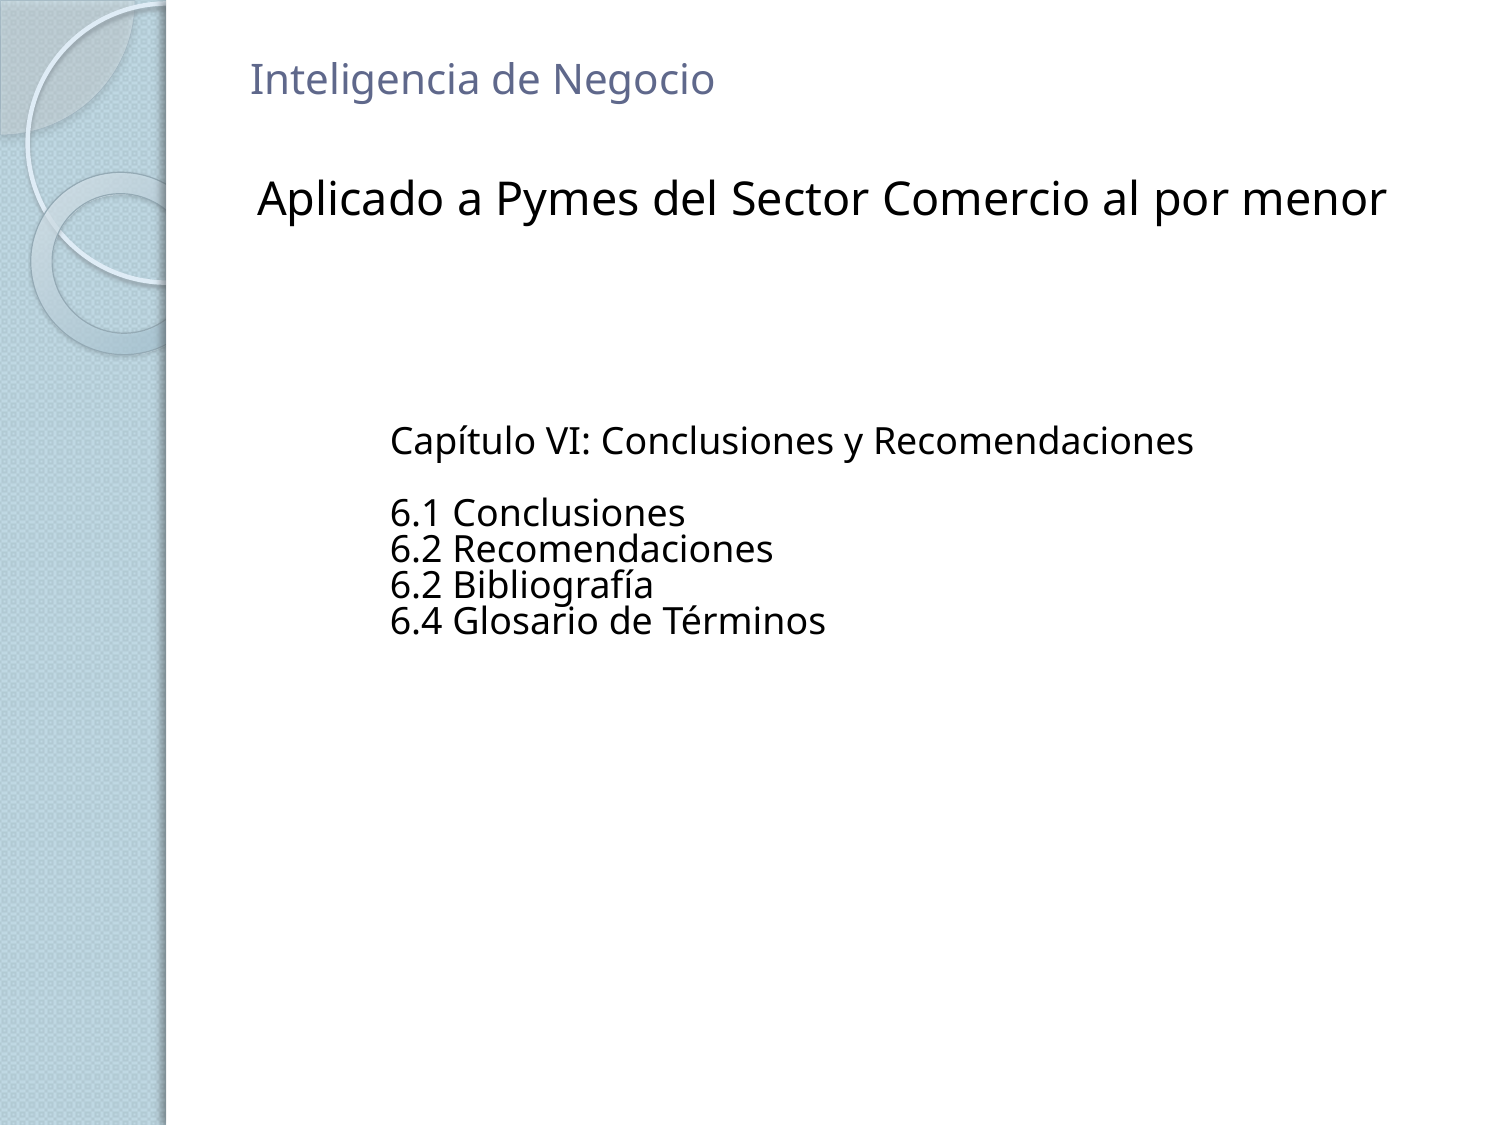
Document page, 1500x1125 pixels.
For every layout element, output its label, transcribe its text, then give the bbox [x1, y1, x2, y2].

title Inteligencia de Negocio [235, 45, 1466, 161]
text_box Aplicado a Pymes del Sector Comercio al por menor [230, 160, 1446, 256]
text_box Capítulo VI: Conclusiones y Recomendaciones 6.1 Conclusiones 6.2 Recomendaciones 6.2 Bibliografía 6.4 Glosario de Términos [375, 418, 1223, 650]
